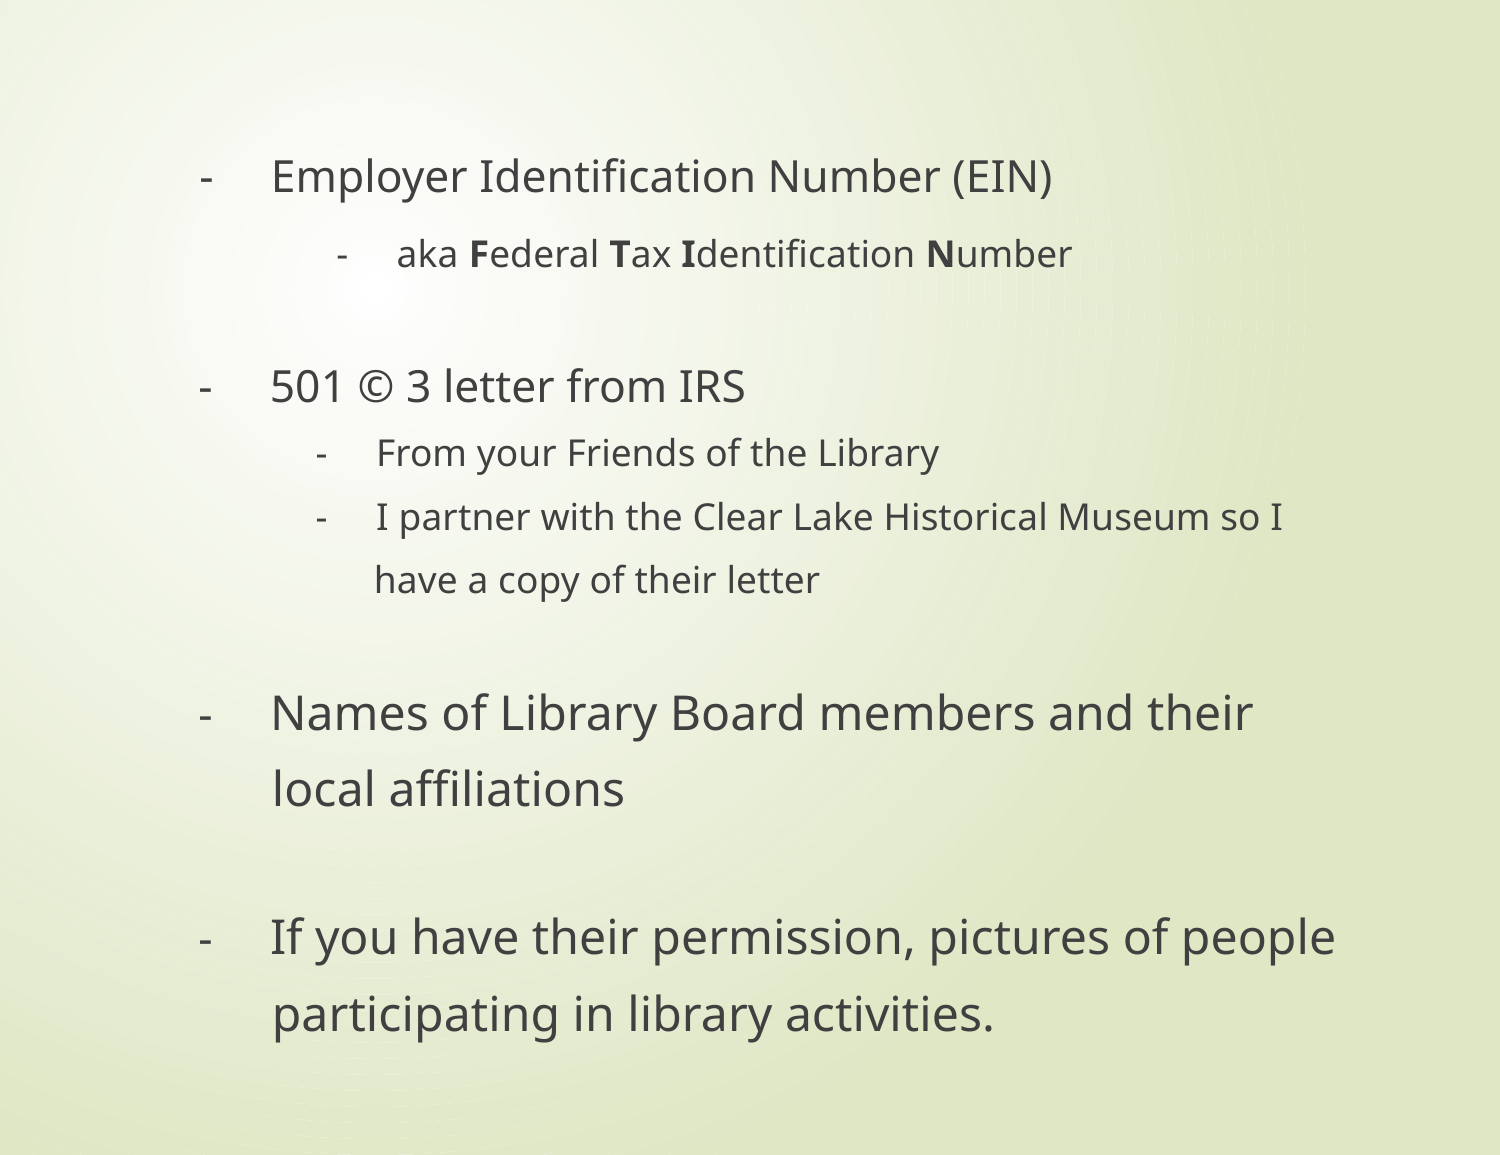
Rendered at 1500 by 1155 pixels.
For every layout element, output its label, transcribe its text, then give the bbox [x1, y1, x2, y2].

list - Employer Identification Number (EIN) - aka Federal Tax Identification Number - 501 © 3 letter from IRS - From your Friends of the Library - I partner with the Clear Lake Historical Museum so I have a copy of their letter - Names of Library Board members and their local affiliations - If you have their permission, pictures of people participating in library activities. [56, 53, 1500, 1058]
